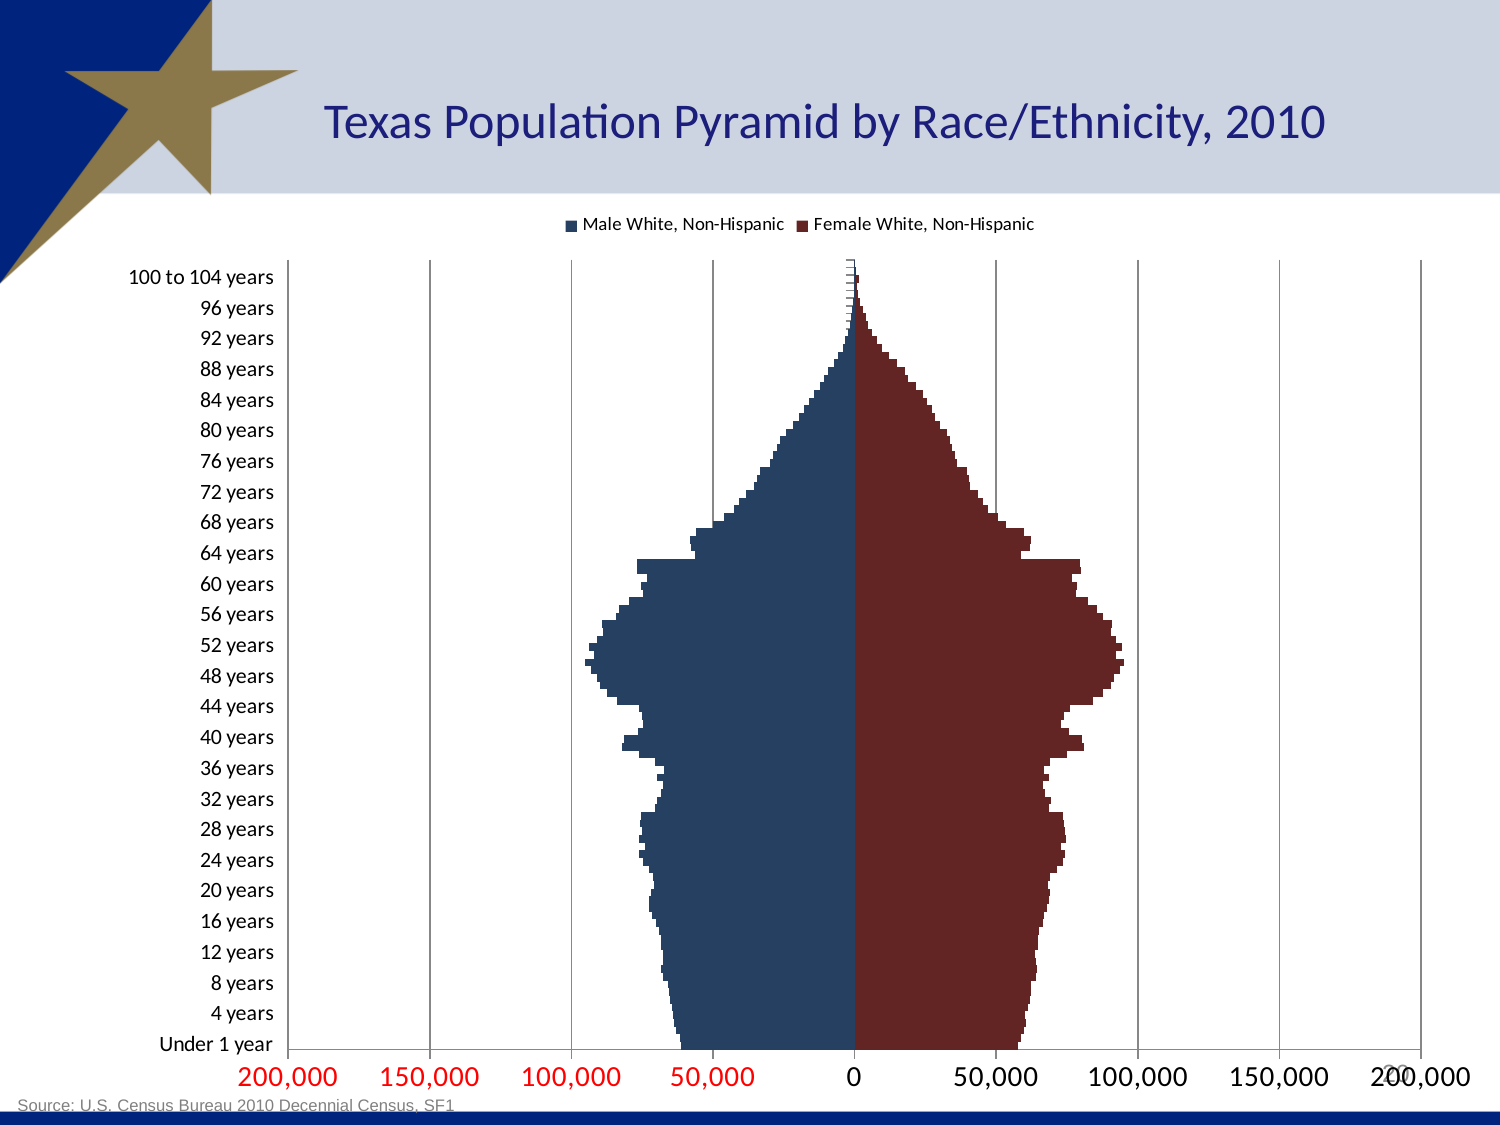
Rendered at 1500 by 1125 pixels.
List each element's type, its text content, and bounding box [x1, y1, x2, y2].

title Texas Population Pyramid by Race/Ethnicity, 2010 [262, 37, 1388, 198]
picture [0, 0, 1500, 1125]
text_box Source: U.S. Census Bureau 2010 Decennial Census, SF1 [2, 1087, 101, 1122]
chart [99, 199, 1500, 1113]
